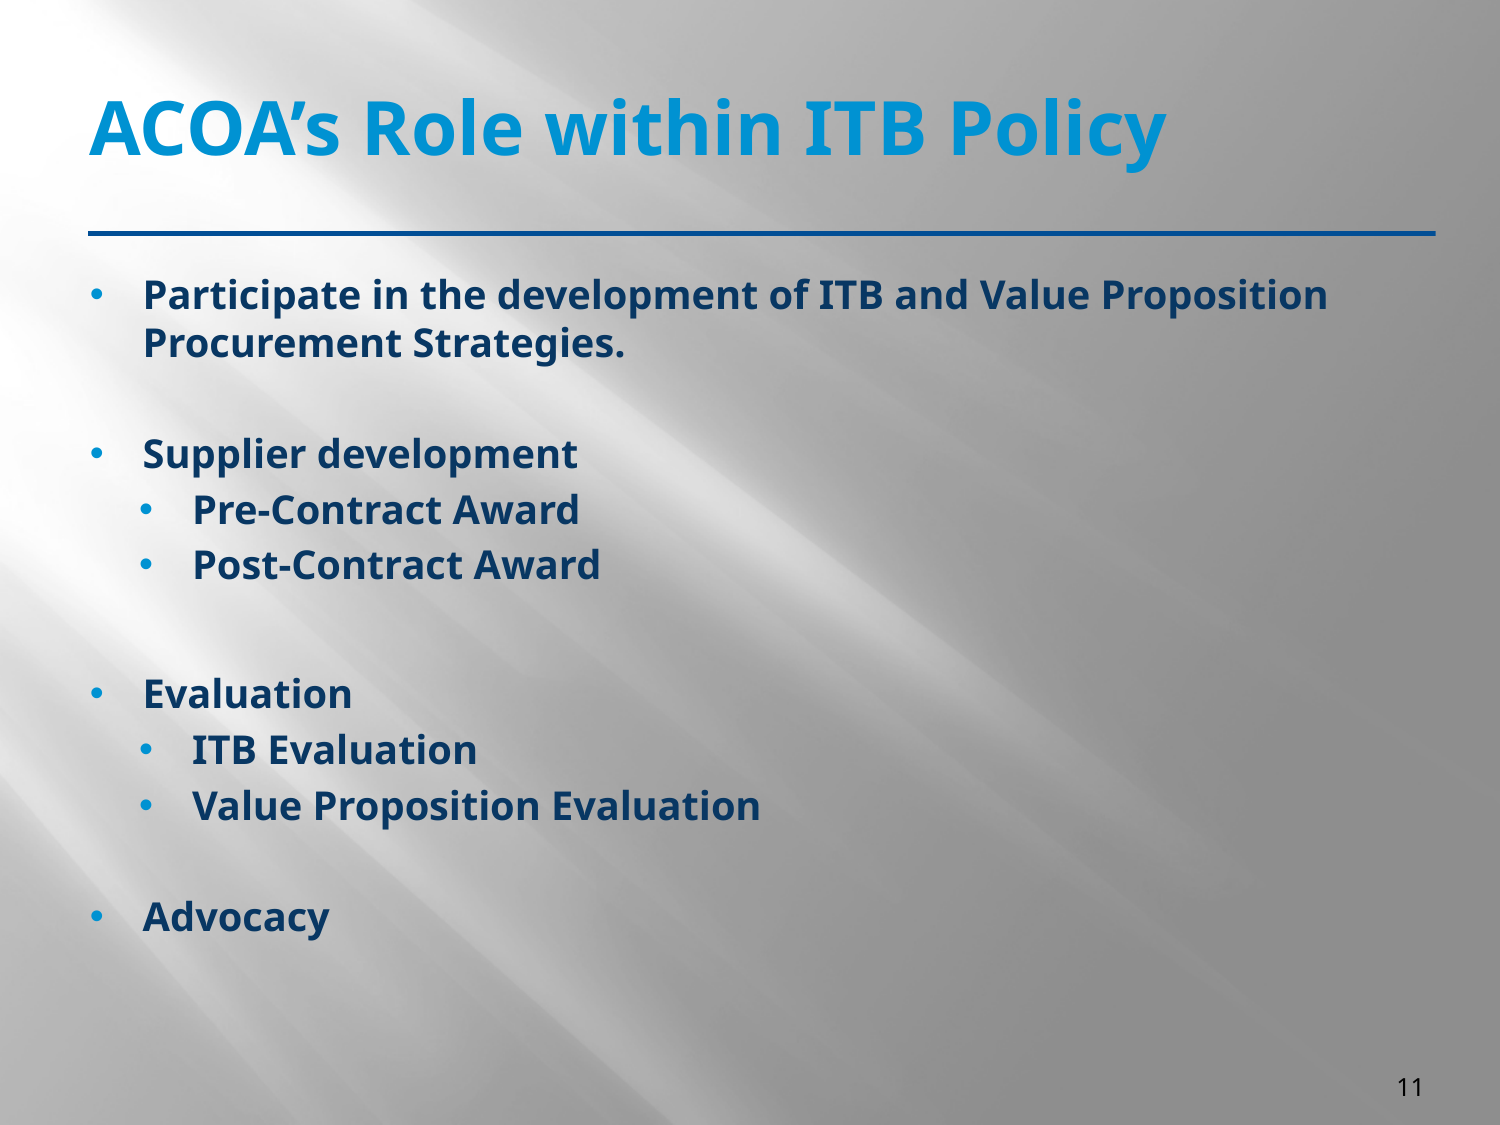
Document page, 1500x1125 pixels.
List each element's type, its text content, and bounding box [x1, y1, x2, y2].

slide_number 11 [1299, 1052, 1425, 1113]
picture [88, 231, 1436, 236]
title ACOA’s Role within ITB Policy [75, 45, 1398, 207]
list Participate in the development of ITB and Value Proposition Procurement Strategies. Supplier development Pre-Contract Award Post-Contract Award Evaluation ITB Evaluation Value Proposition Evaluation Advocacy [75, 262, 1425, 953]
